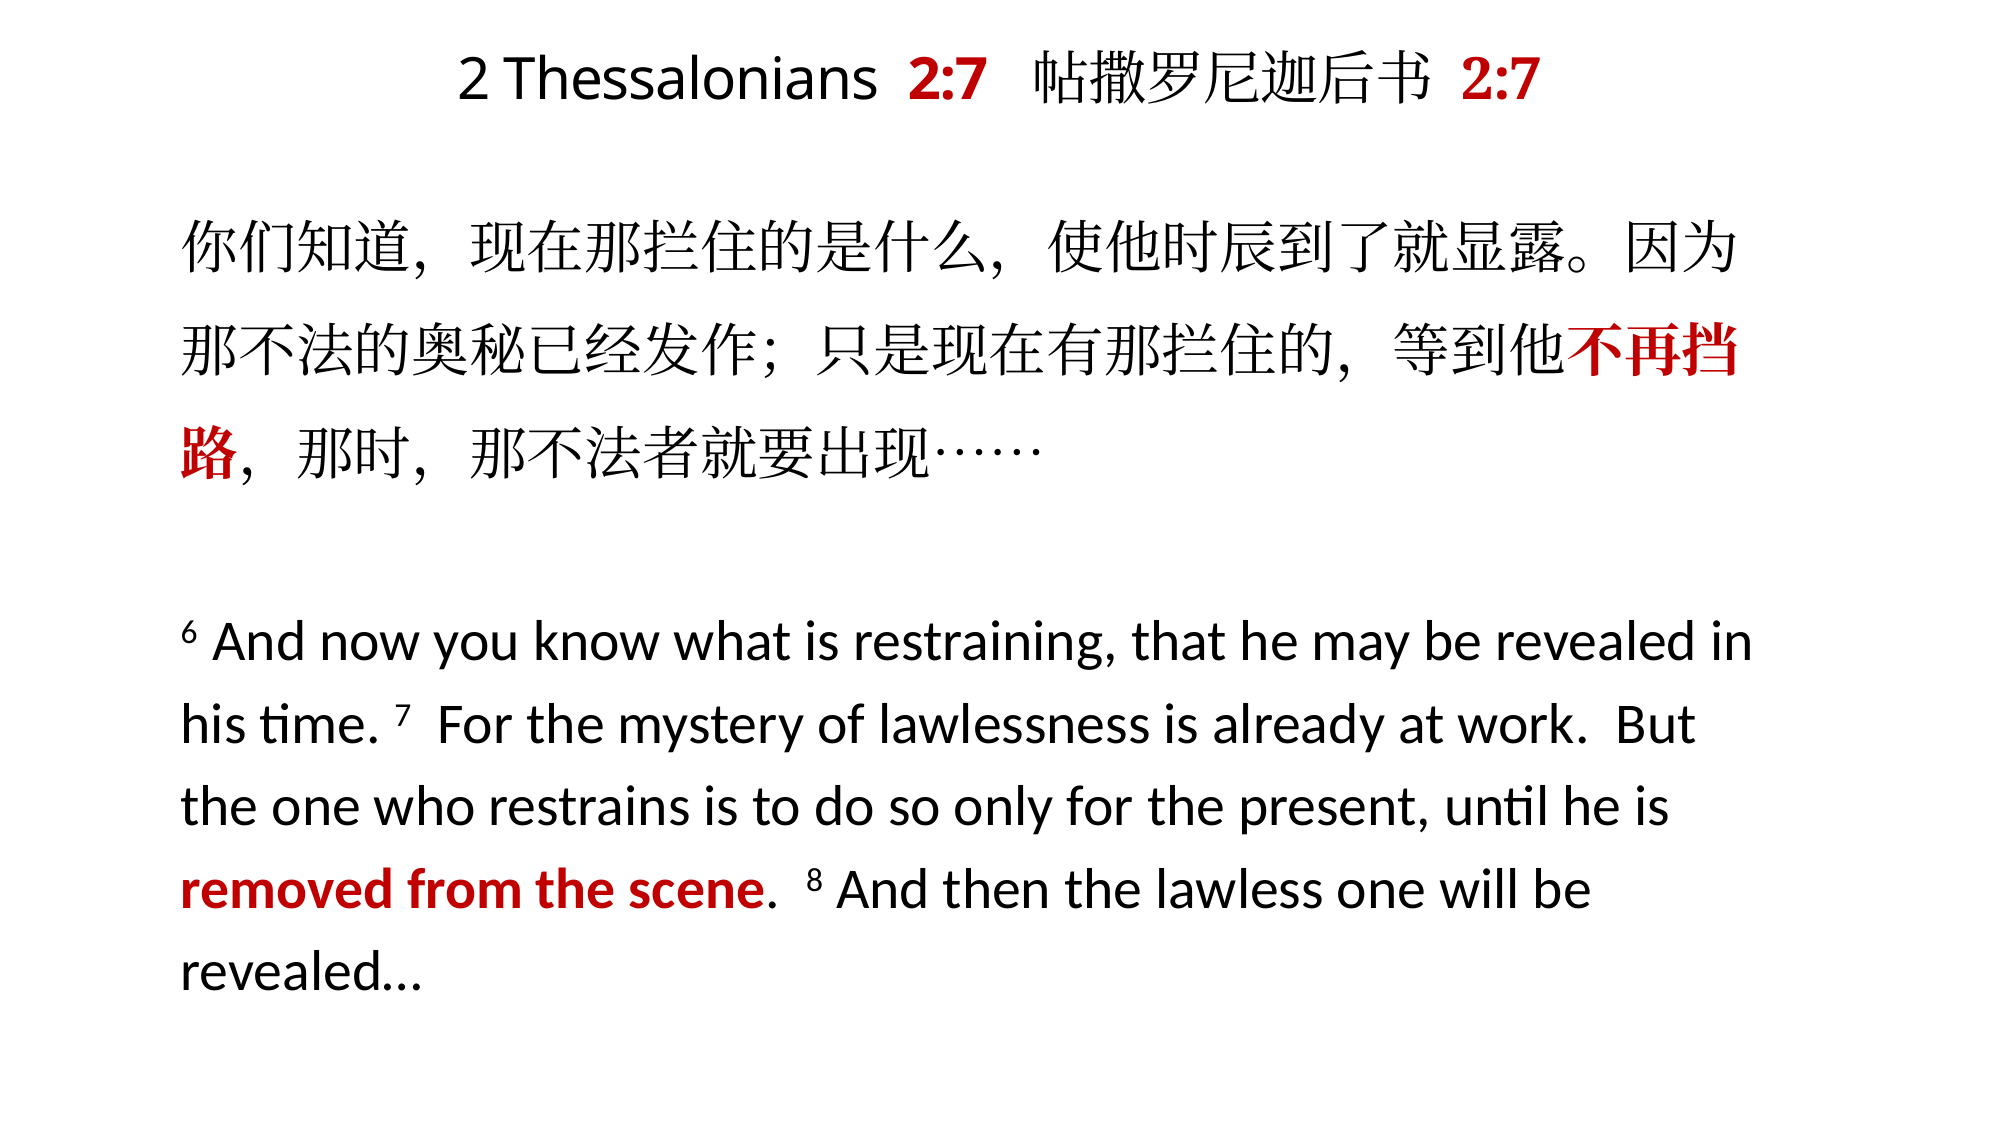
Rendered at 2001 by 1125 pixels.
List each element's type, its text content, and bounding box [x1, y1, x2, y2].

list 你们知道，现在那拦住的是什么，使他时辰到了就显露。因为那不法的奥秘已经发作；只是现在有那拦住的，等到他不再挡路，那时，那不法者就要出现…… 6 And now you know what is restraining, that he may be revealed in his time. 7 For the mystery of lawlessness is already at work. But the one who restrains is to do so only for the present, until he is removed from the scene. 8 And then the lawless one will be revealed… [165, 169, 1797, 1014]
title 2 Thessalonians 2:7 帖撒罗尼迦后书 2:7 [137, 32, 1863, 131]
